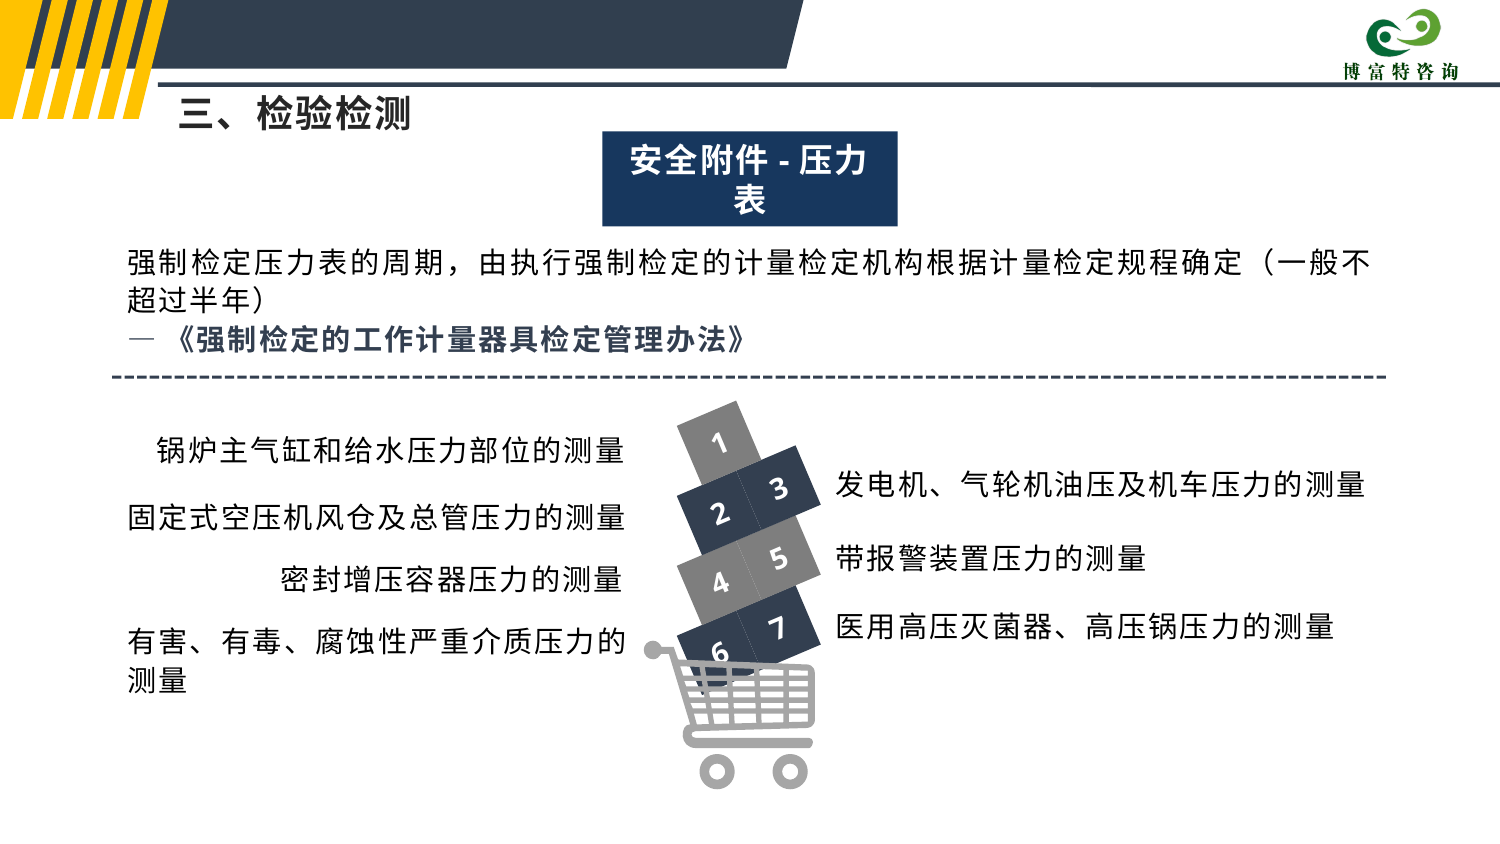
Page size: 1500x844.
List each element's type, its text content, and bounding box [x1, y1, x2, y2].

text_box 安全附件-压力表 [602, 131, 898, 227]
text_box 三、检验检测 [162, 82, 428, 143]
text_box 强制检定压力表的周期，由执行强制检定的计量检定机构根据计量检定规程确定（一般不超过半年） —《强制检定的工作计量器具检定管理办法》 [112, 233, 1388, 364]
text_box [112, 410, 1388, 790]
picture [1329, 8, 1477, 83]
